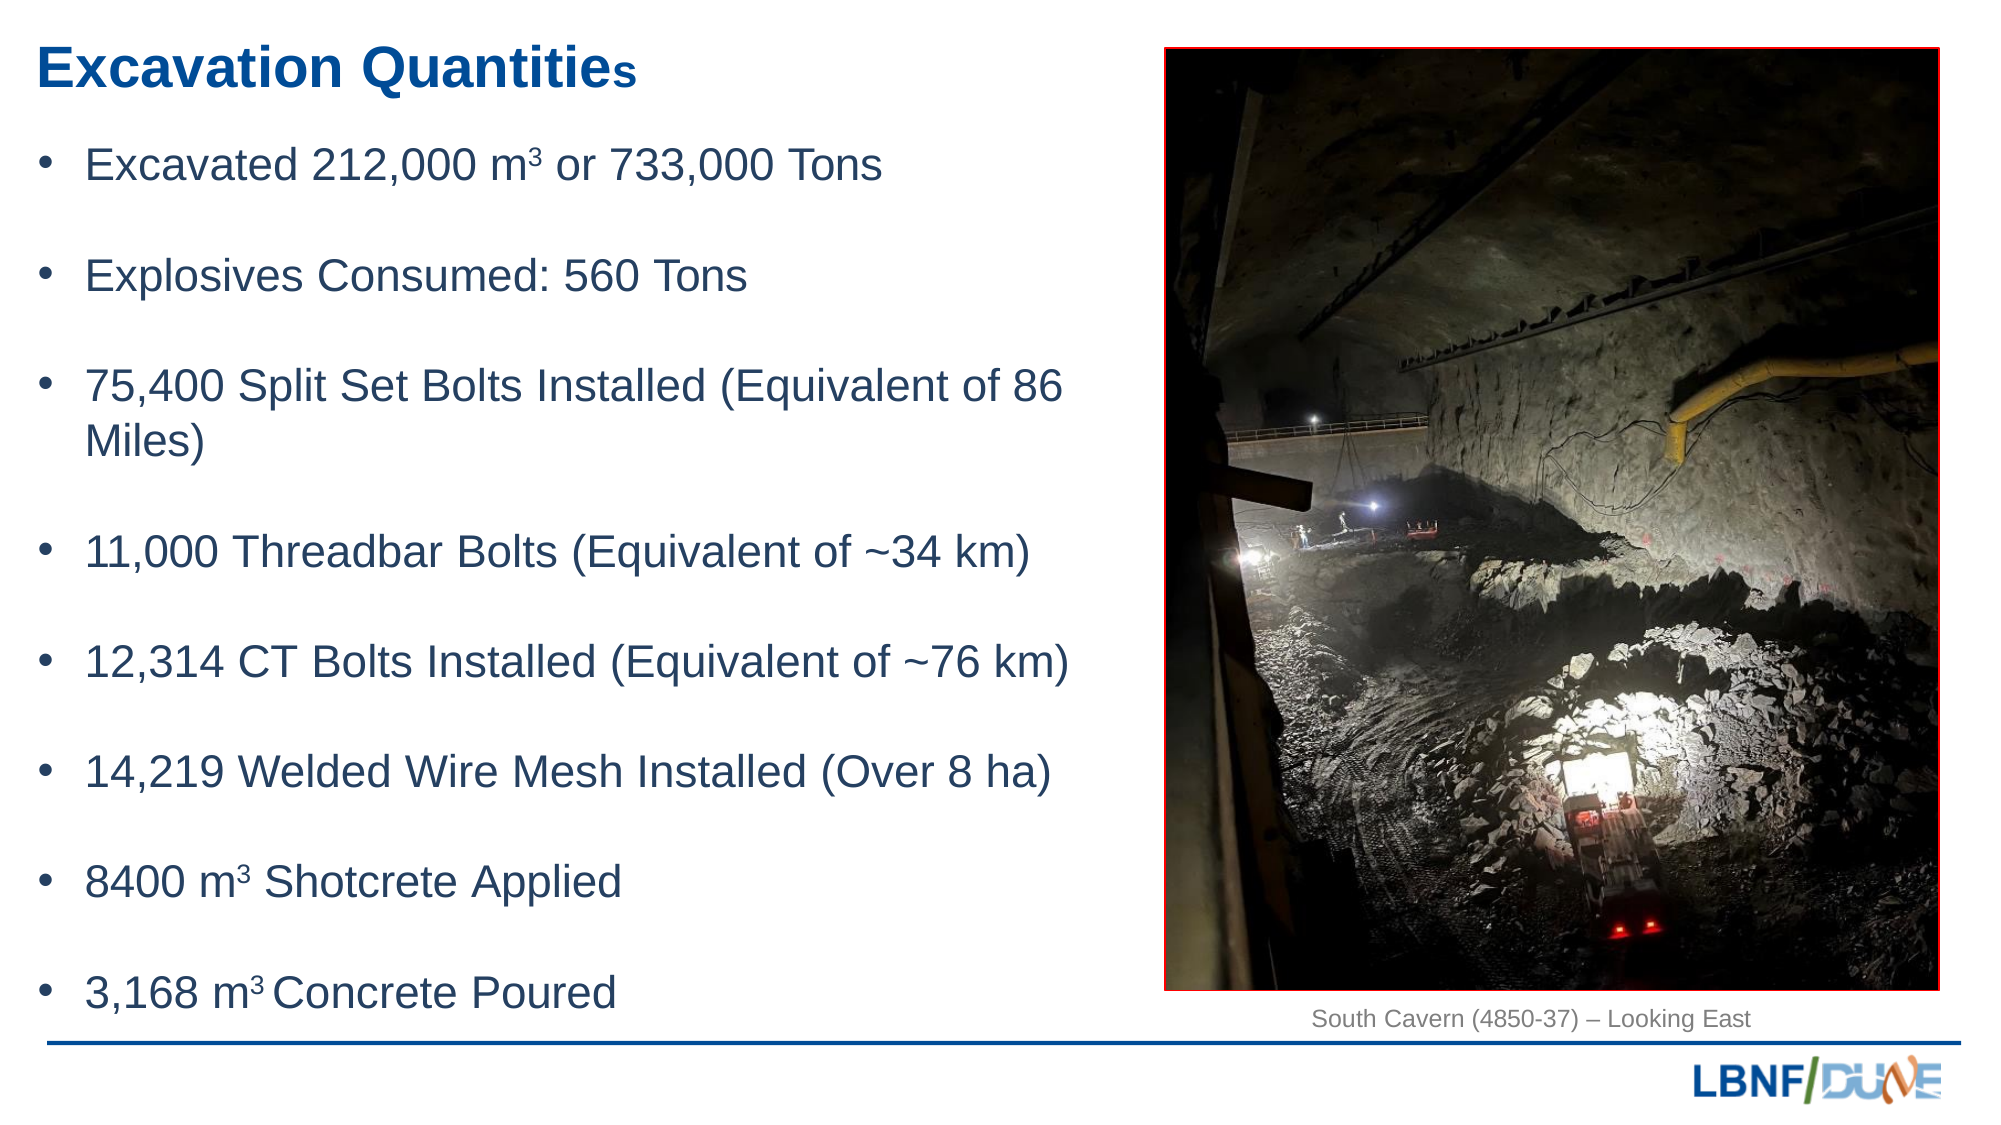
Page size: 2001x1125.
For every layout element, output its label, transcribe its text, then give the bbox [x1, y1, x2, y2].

picture [1691, 1053, 1941, 1106]
text_box Excavated 212,000 m3 or 733,000 Tons Explosives Consumed: 560 Tons 75,400 Split Set Bolts Installed (Equivalent of 86 Miles) 11,000 Threadbar Bolts (Equivalent of ~34 km) 12,314 CT Bolts Installed (Equivalent of ~76 km) 14,219 Welded Wire Mesh Installed (Over 8 ha) 8400 m3 Shotcrete Applied 3,168 m3 Concrete Poured [35, 132, 1100, 1018]
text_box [1163, 47, 1940, 992]
title Excavation Quantities [34, 27, 775, 218]
text_box South Cavern (4850-37) – Looking East [1309, 1001, 1753, 1033]
